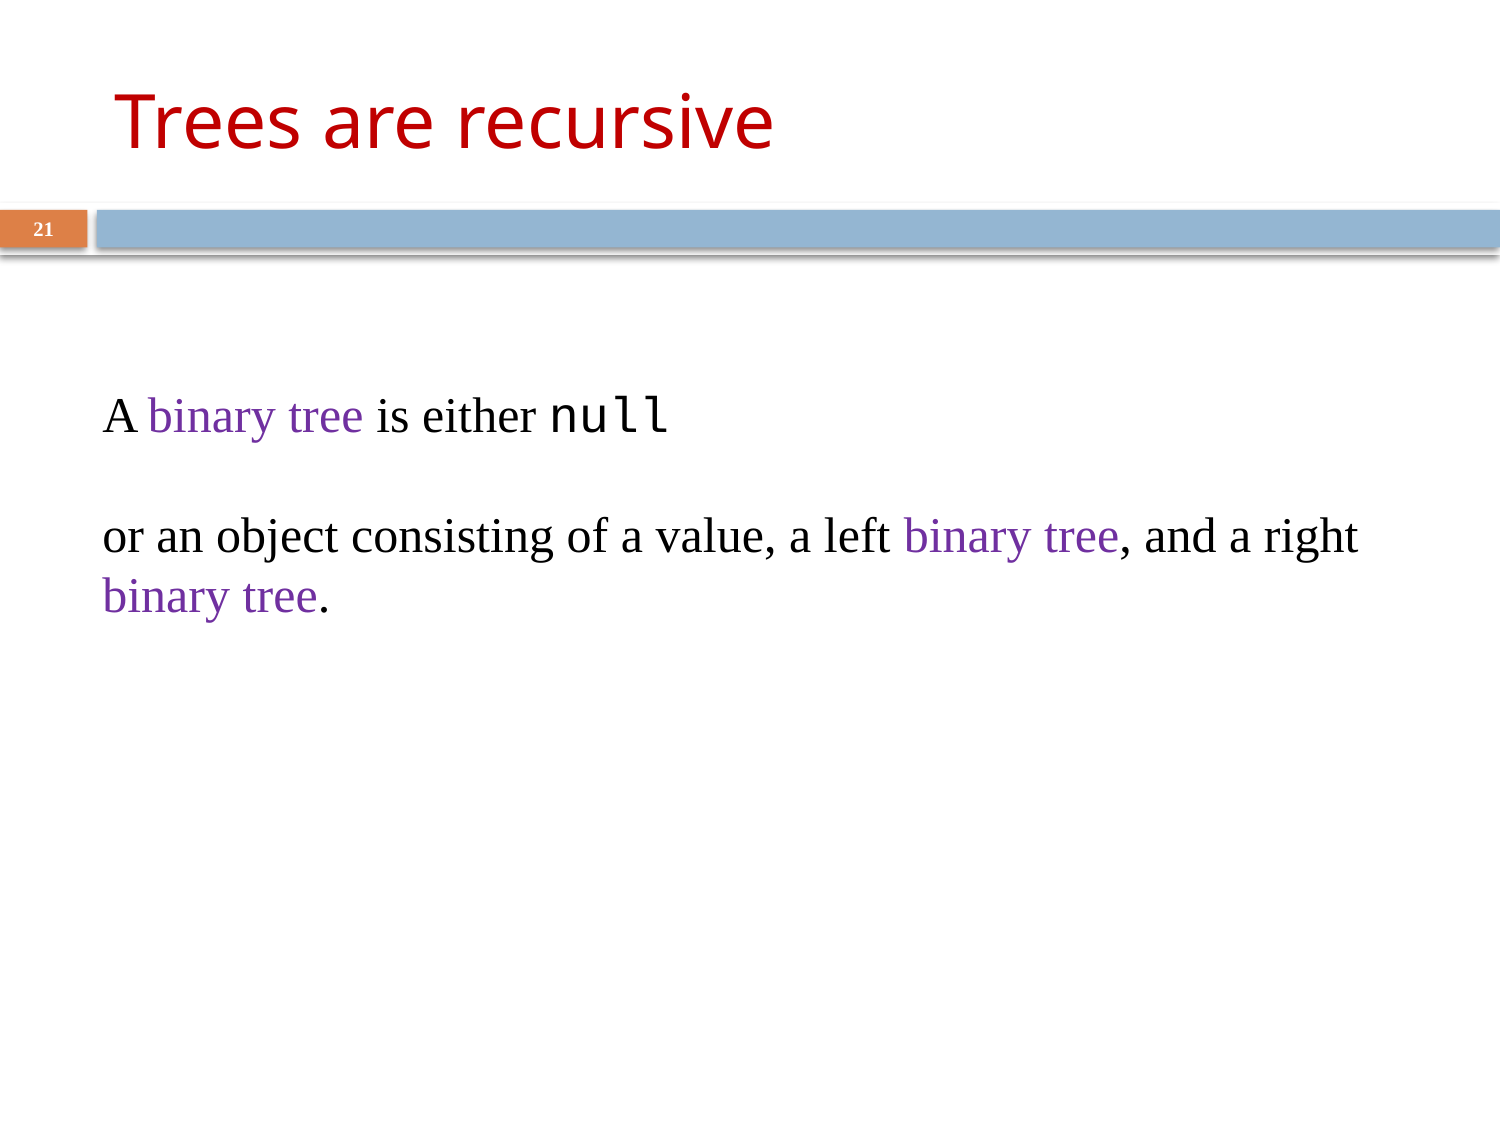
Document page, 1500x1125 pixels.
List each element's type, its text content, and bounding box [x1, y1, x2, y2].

title Trees are recursive [99, 37, 1438, 200]
text_box A binary tree is either null or an object consisting of a value, a left binary tree, and a right binary tree. [87, 374, 1375, 630]
slide_number 21 [0, 208, 88, 249]
